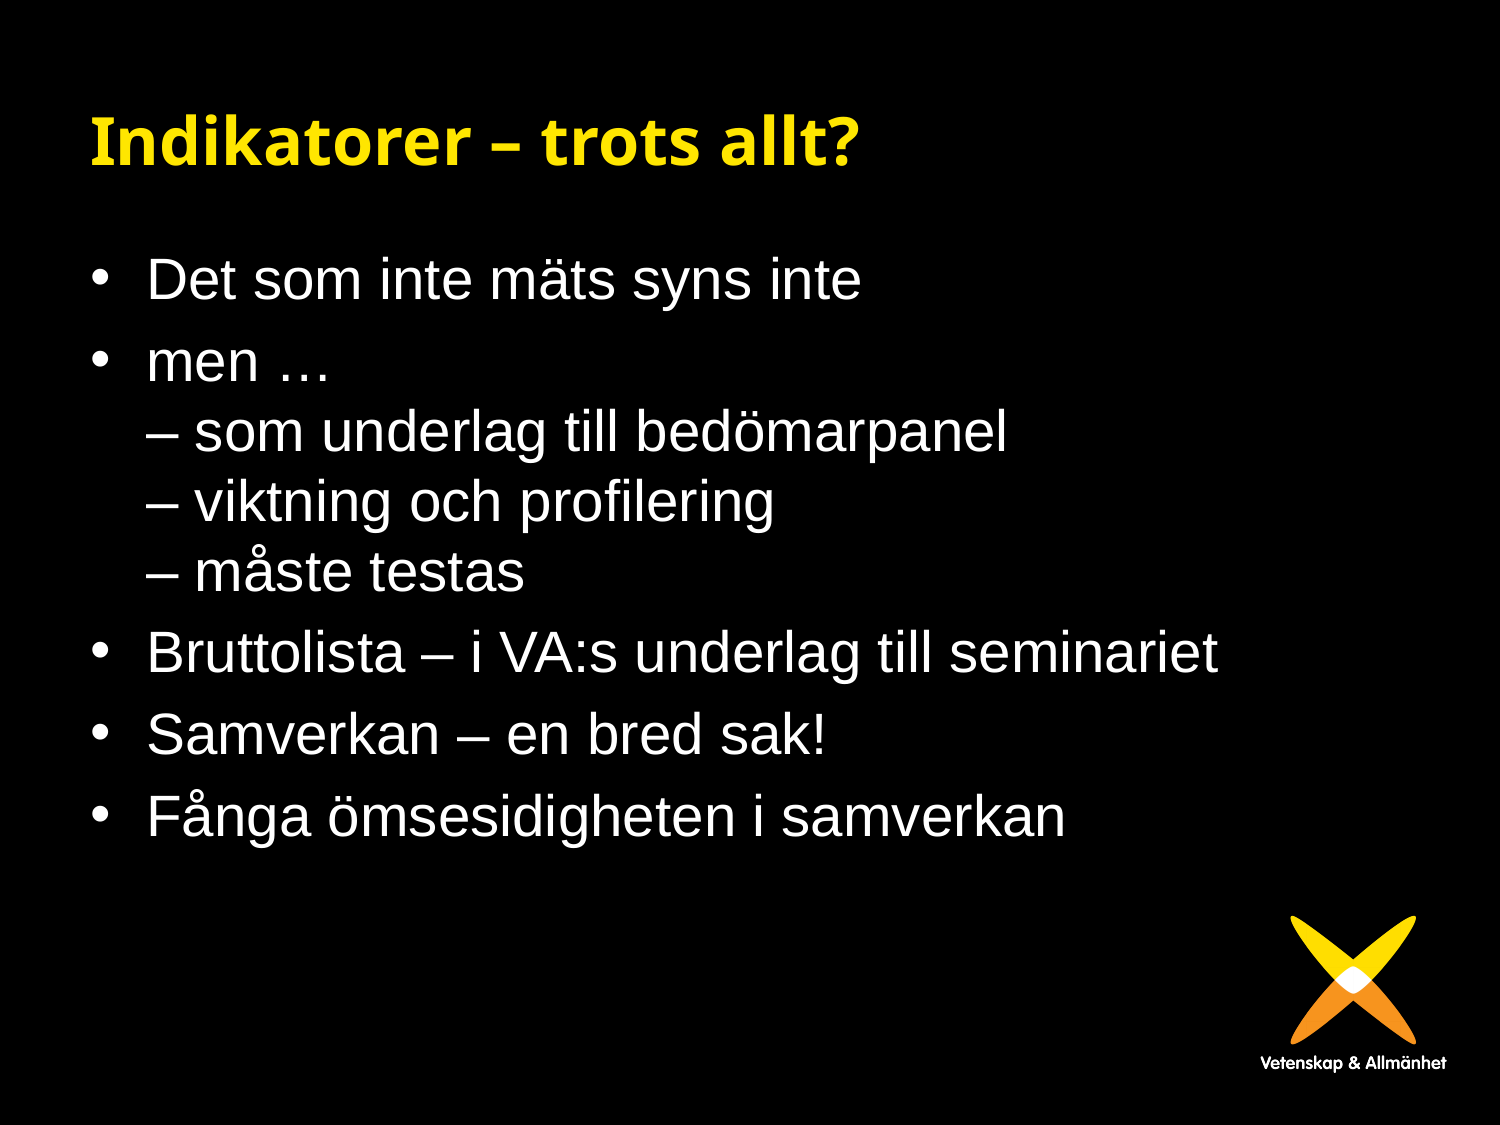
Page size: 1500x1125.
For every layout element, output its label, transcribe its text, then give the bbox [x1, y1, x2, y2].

list Det som inte mäts syns inte men … – som underlag till bedömarpanel – viktning och profilering – måste testas Bruttolista – i VA:s underlag till seminariet Samverkan – en bred sak! Fånga ömsesidigheten i samverkan [74, 233, 1306, 977]
title Indikatorer – trots allt? [74, 44, 1426, 233]
picture [1260, 913, 1448, 1075]
